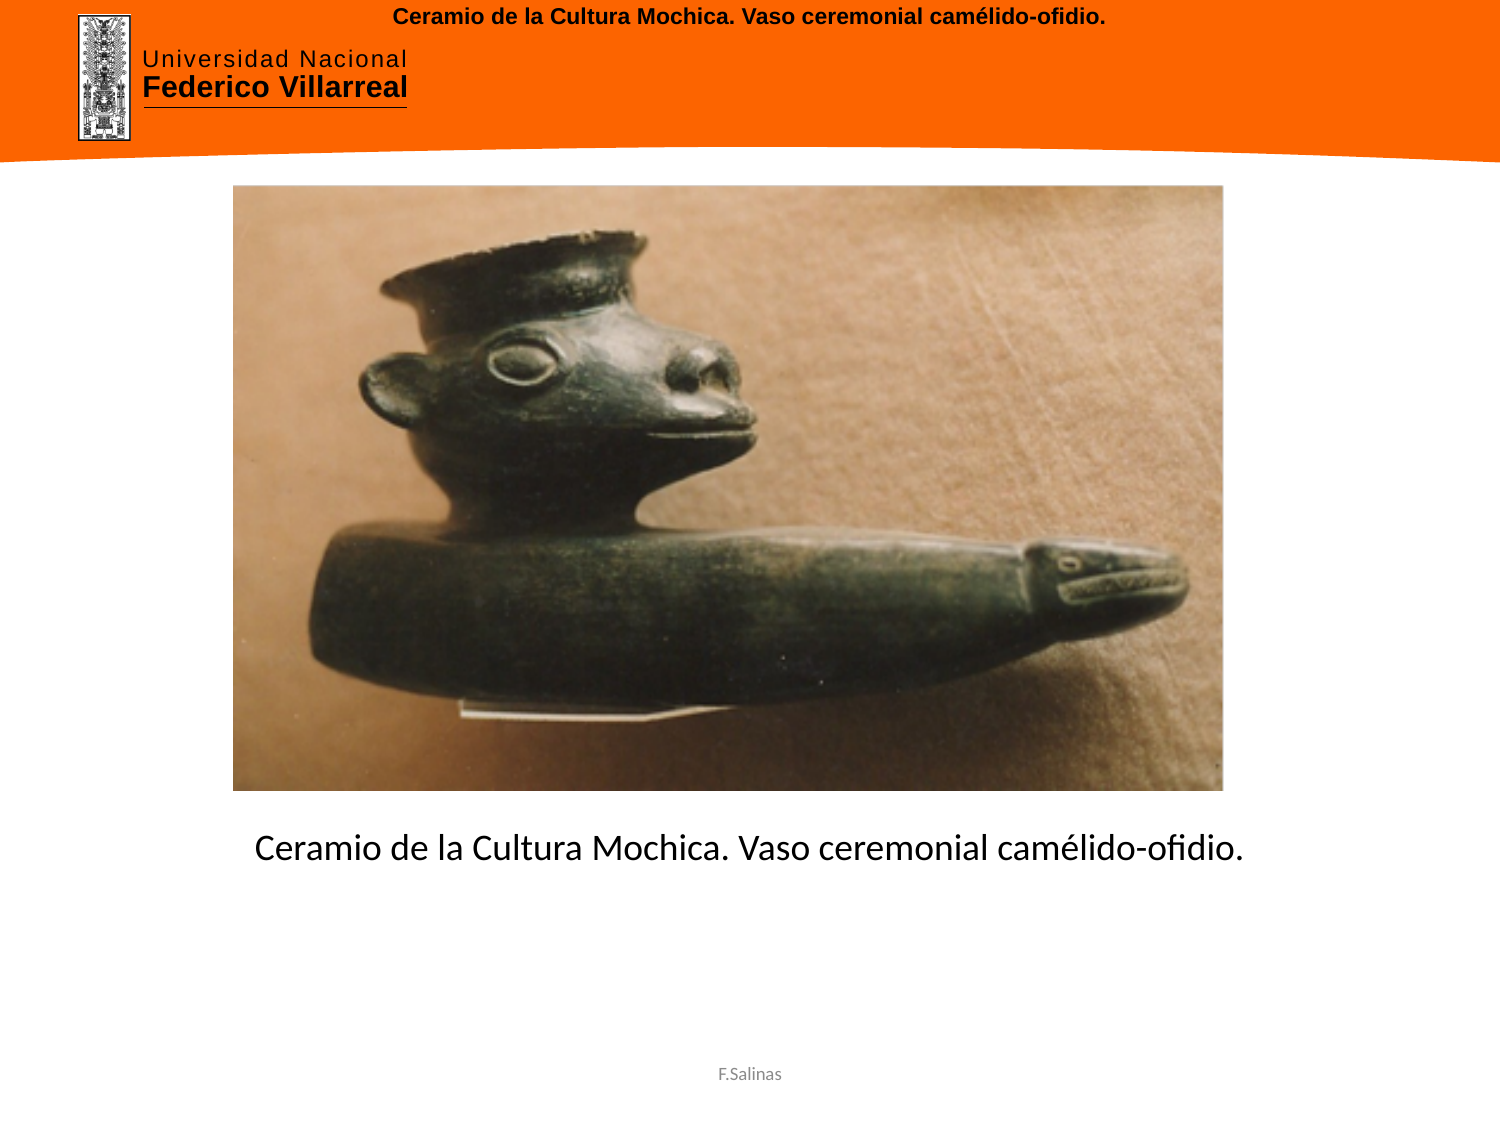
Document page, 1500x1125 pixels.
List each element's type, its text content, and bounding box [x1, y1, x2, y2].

picture [78, 14, 131, 141]
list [233, 183, 1226, 791]
footer F.Salinas [496, 1042, 1004, 1103]
text_box Ceramio de la Cultura Mochica. Vaso ceremonial camélido-ofidio. [377, 0, 1123, 82]
text_box Ceramio de la Cultura Mochica. Vaso ceremonial camélido-ofidio. [0, 816, 1500, 921]
